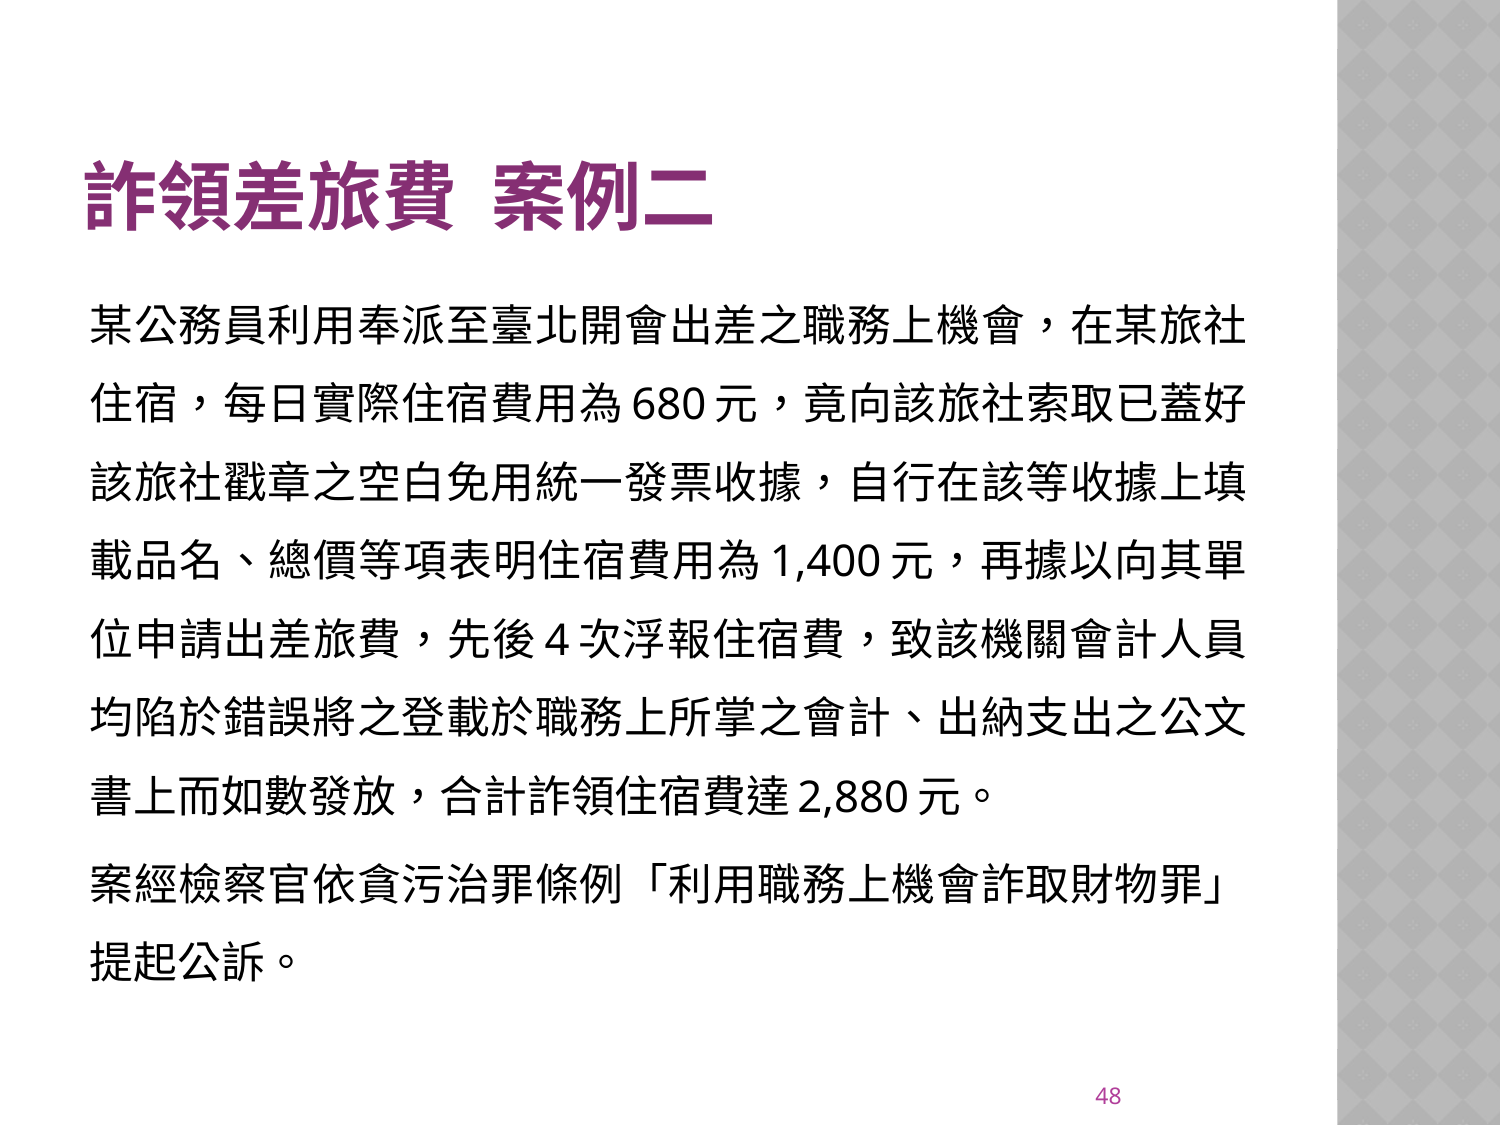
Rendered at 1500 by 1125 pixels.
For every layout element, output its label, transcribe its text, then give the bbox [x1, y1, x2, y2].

list 某公務員利用奉派至臺北開會出差之職務上機會，在某旅社住宿，每日實際住宿費用為680元，竟向該旅社索取已蓋好該旅社戳章之空白免用統一發票收據，自行在該等收據上填載品名、總價等項表明住宿費用為1,400元，再據以向其單位申請出差旅費，先後4次浮報住宿費，致該機關會計人員均陷於錯誤將之登載於職務上所掌之會計、出納支出之公文書上而如數發放，合計詐領住宿費達2,880元。 案經檢察官依貪污治罪條例「利用職務上機會詐取財物罪」提起公訴。 [75, 264, 1263, 1059]
title 詐領差旅費 案例二 [75, 52, 1263, 240]
slide_number 48 [1025, 1075, 1122, 1113]
